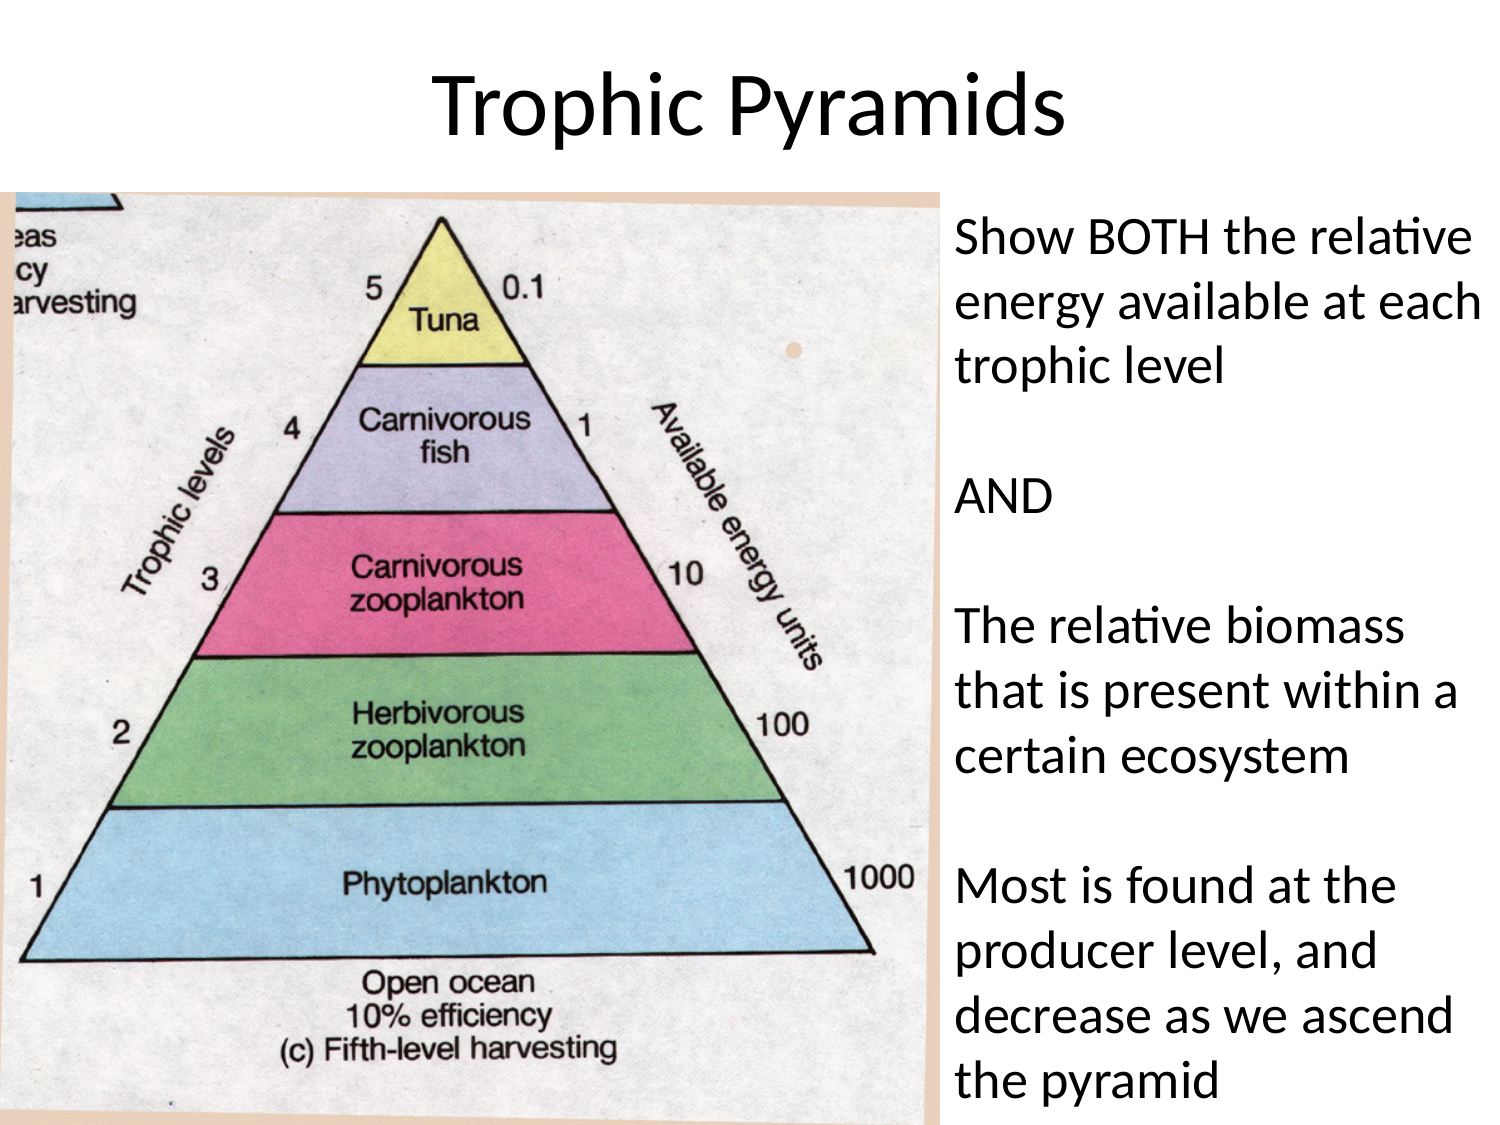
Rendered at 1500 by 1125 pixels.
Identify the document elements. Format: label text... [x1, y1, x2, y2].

text_box Show BOTH the relative energy available at each trophic level AND The relative biomass that is present within a certain ecosystem Most is found at the producer level, and decrease as we ascend the pyramid [942, 192, 1500, 1117]
title Trophic Pyramids [75, 5, 1425, 192]
picture [0, 192, 941, 1125]
